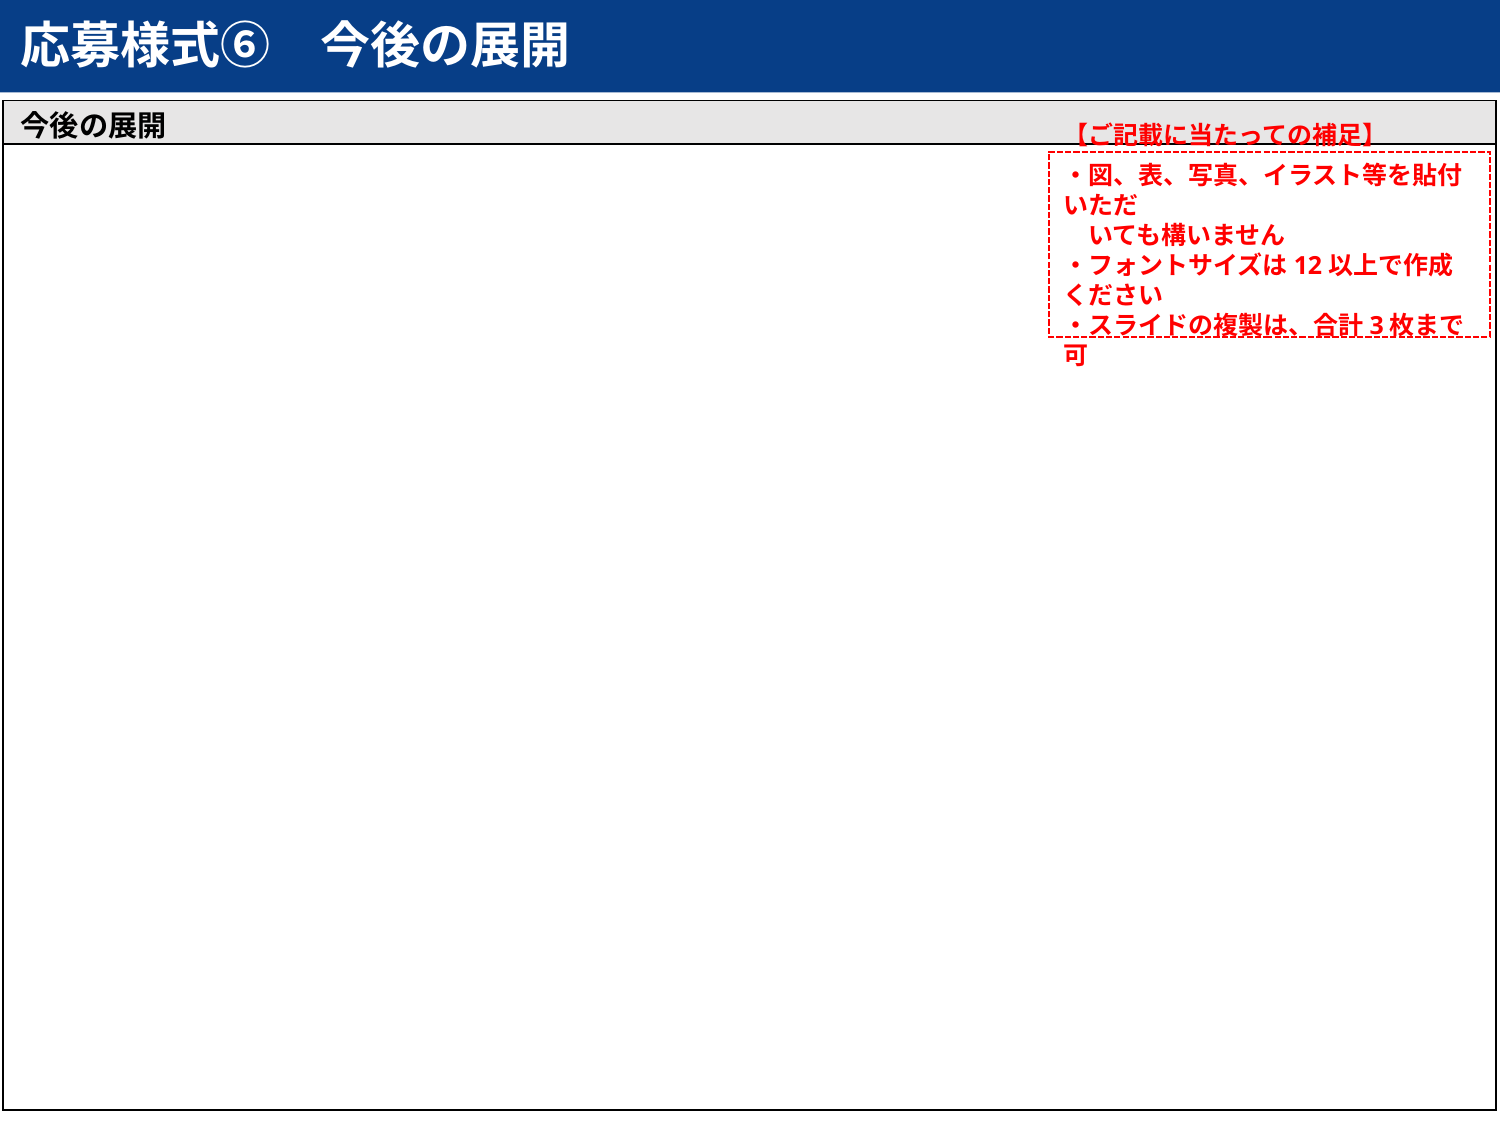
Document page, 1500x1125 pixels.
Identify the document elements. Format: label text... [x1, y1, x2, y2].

text_box 【ご記載に当たっての補足】 ・図、表、写真、イラスト等を貼付いただ いても構いません ・フォントサイズは12以上で作成ください ・スライドの複製は、合計3枚まで可 [1048, 151, 1491, 338]
title 応募様式⑥ 今後の展開 [5, 4, 1339, 90]
text_box 今後の展開 [2, 99, 1497, 145]
text_box [2, 145, 1497, 1111]
